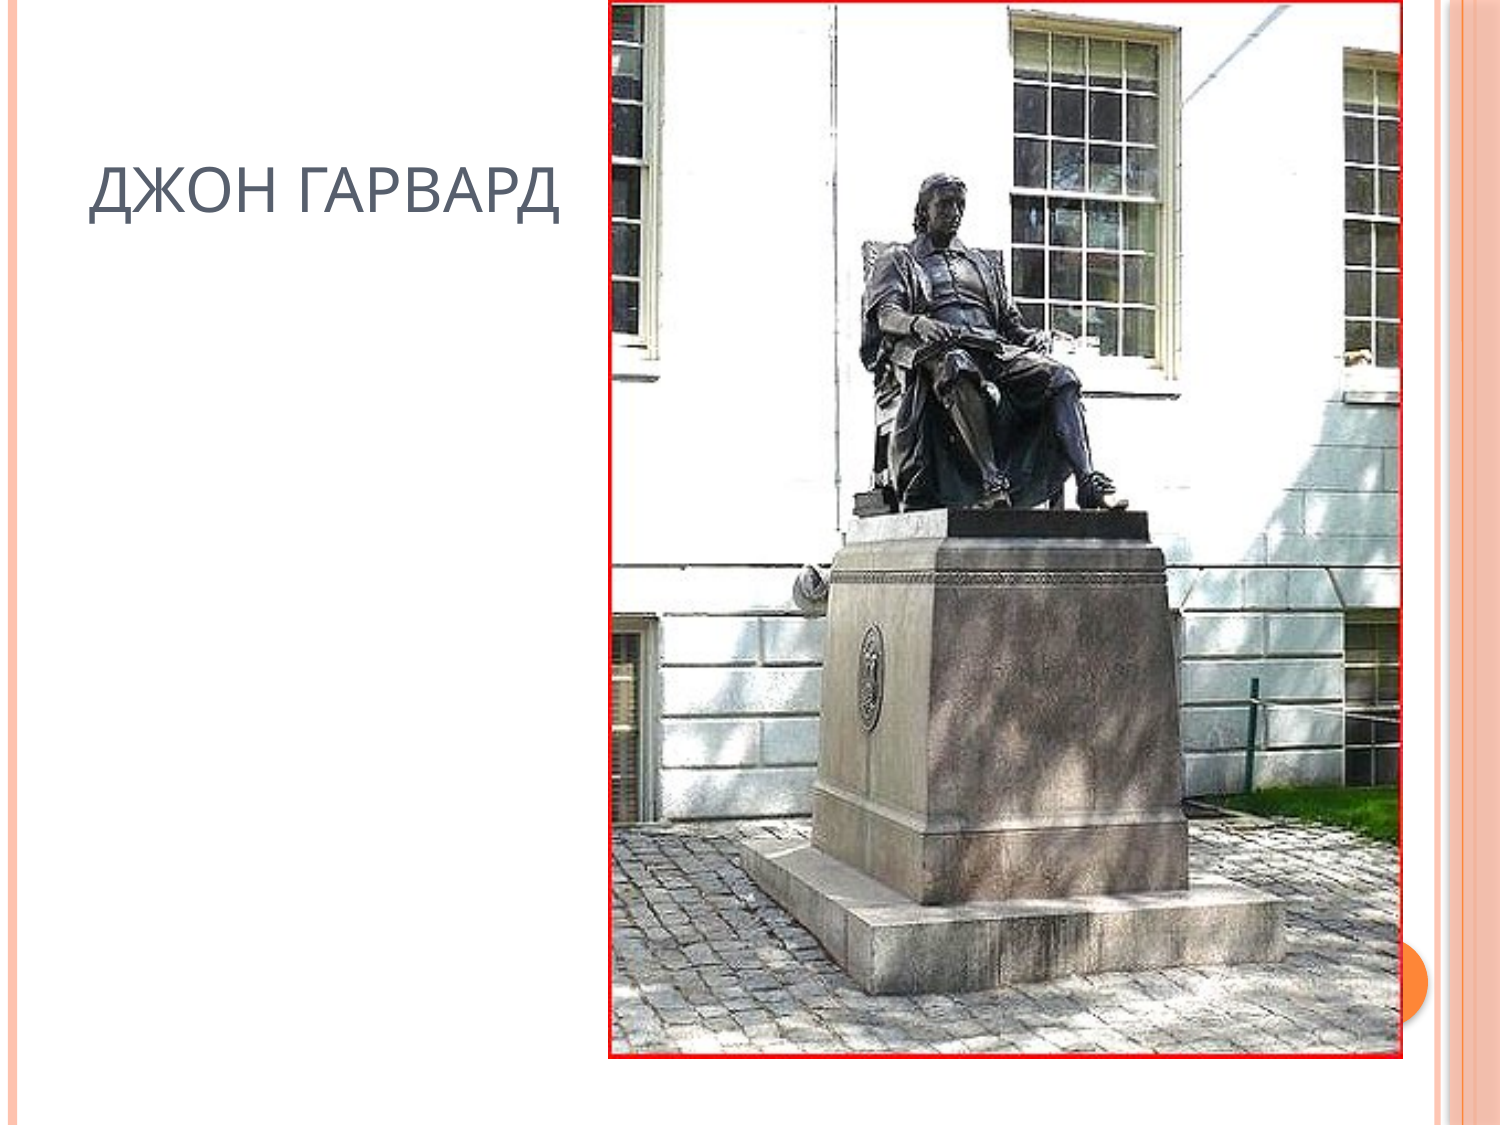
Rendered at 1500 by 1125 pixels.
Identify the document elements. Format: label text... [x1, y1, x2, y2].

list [607, 0, 1403, 1060]
title Джон Гарвард [75, 45, 601, 233]
